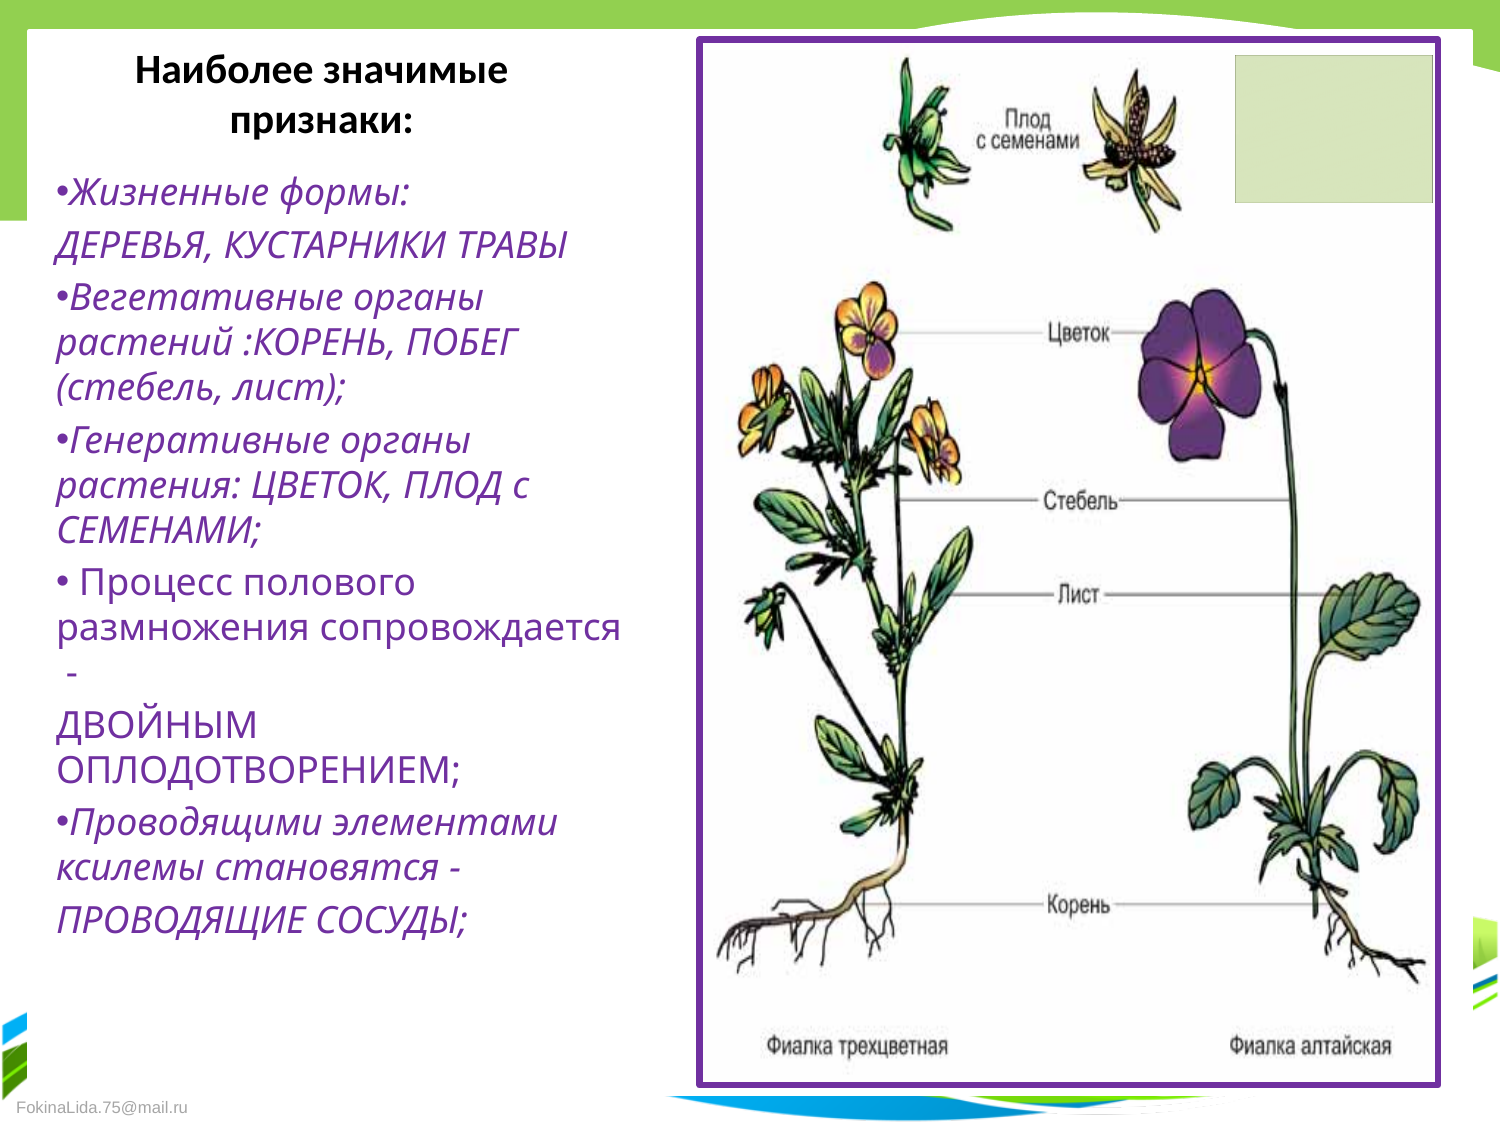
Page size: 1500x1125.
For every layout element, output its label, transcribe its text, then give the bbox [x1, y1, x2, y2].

list Жизненные формы: ДЕРЕВЬЯ, КУСТАРНИКИ ТРАВЫ Вегетативные органы растений :КОРЕНЬ, ПОБЕГ (стебель, лист); Генеративные органы растения: ЦВЕТОК, ПЛОД с СЕМЕНАМИ; Процесс полового размножения сопровождается - ДВОЙНЫМ ОПЛОДОТВОРЕНИЕМ; Проводящими элементами ксилемы становятся - ПРОВОДЯЩИЕ СОСУДЫ; [41, 160, 644, 1071]
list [702, 42, 1436, 1083]
title Наиболее значимые признаки: [75, 44, 569, 149]
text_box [1233, 54, 1434, 204]
picture [0, 668, 1500, 1125]
